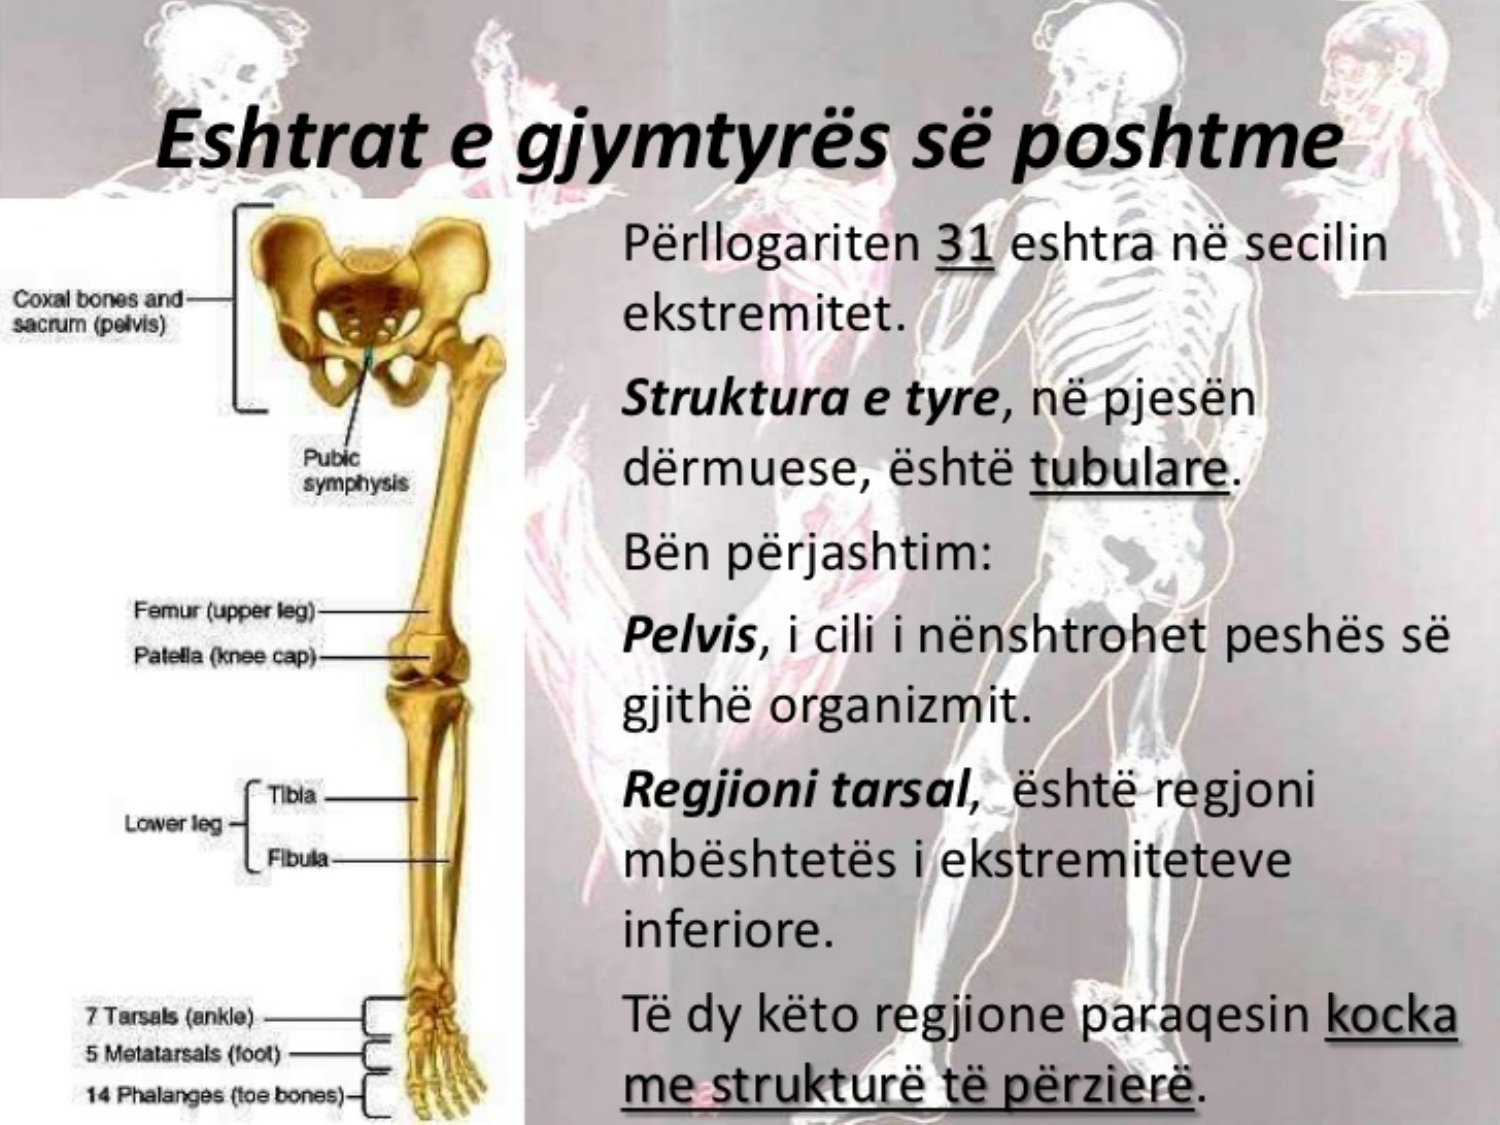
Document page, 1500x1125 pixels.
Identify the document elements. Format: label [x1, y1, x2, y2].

list [0, 0, 1500, 1125]
